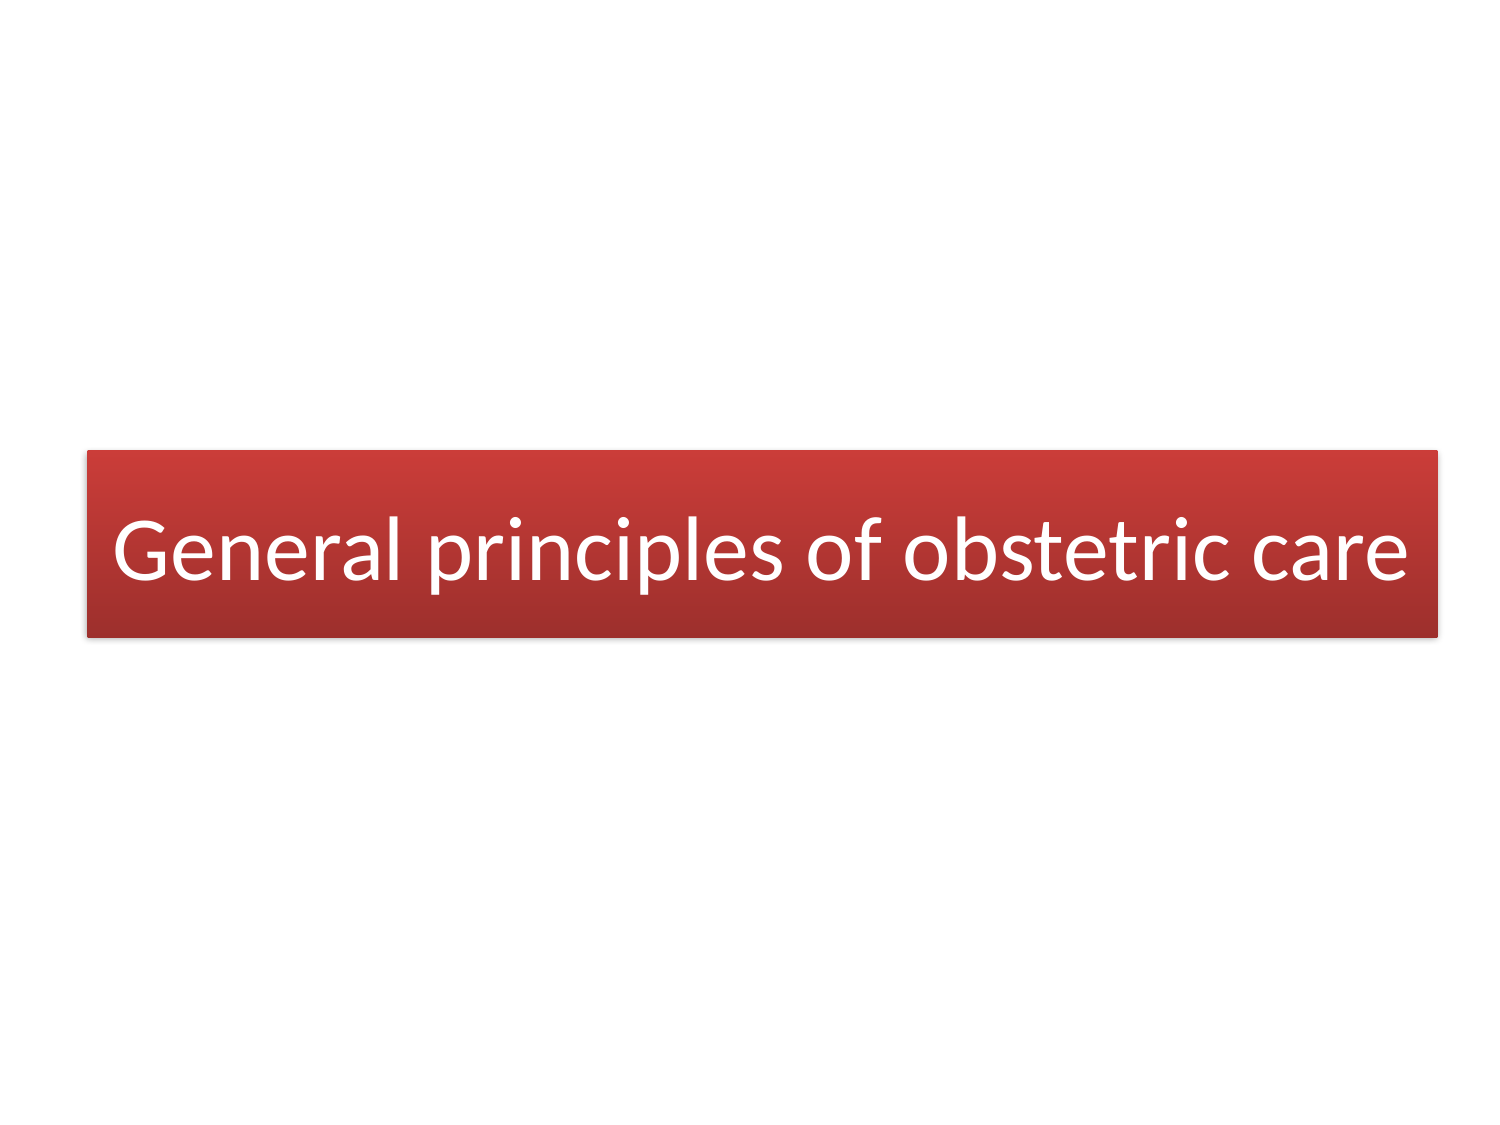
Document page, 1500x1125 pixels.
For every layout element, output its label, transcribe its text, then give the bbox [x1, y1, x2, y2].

title General principles of obstetric care [87, 450, 1438, 638]
